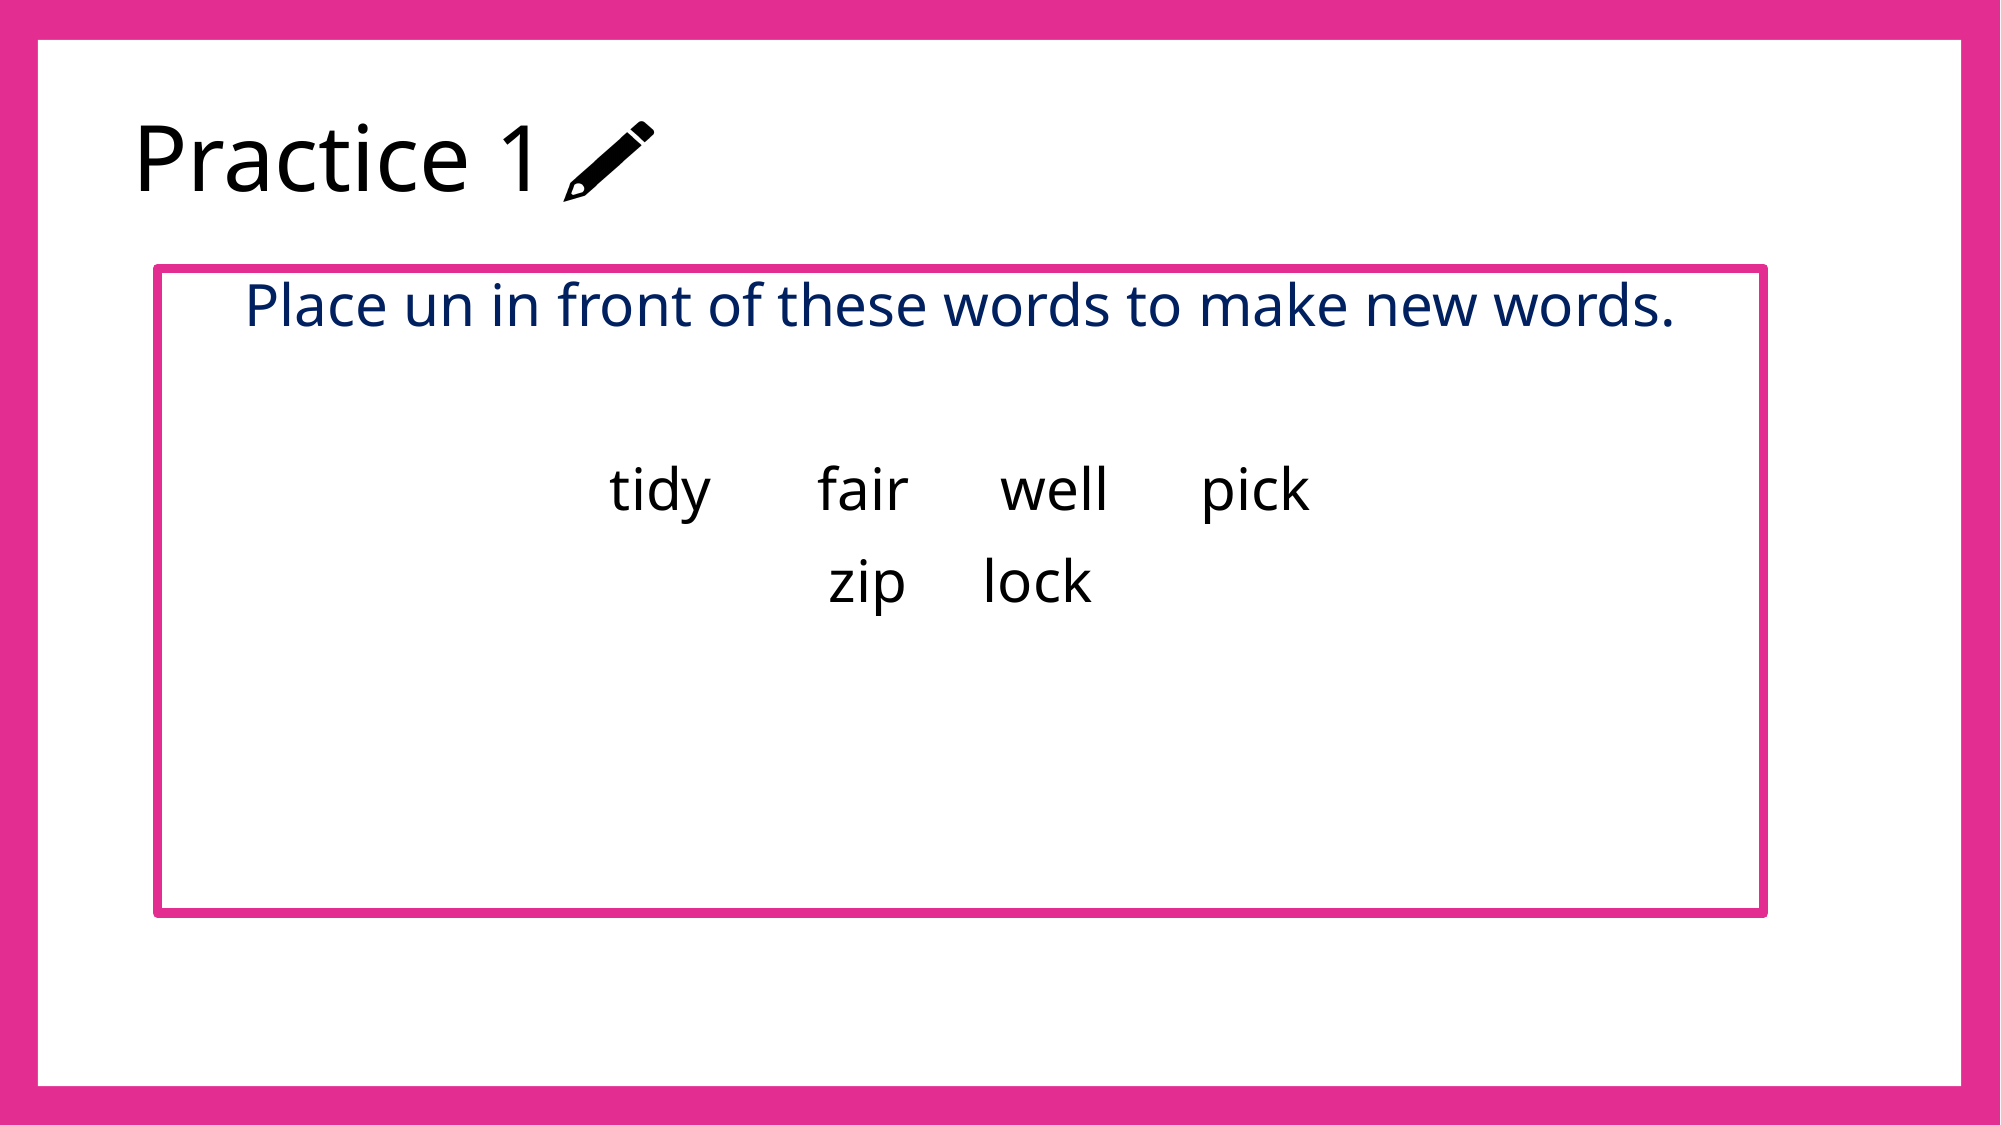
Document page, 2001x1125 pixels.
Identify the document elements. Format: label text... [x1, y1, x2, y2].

list Place un in front of these words to make new words. tidy fair well pick zip lock [156, 267, 1765, 915]
picture [553, 112, 663, 210]
title Practice 1 [117, 72, 1737, 250]
